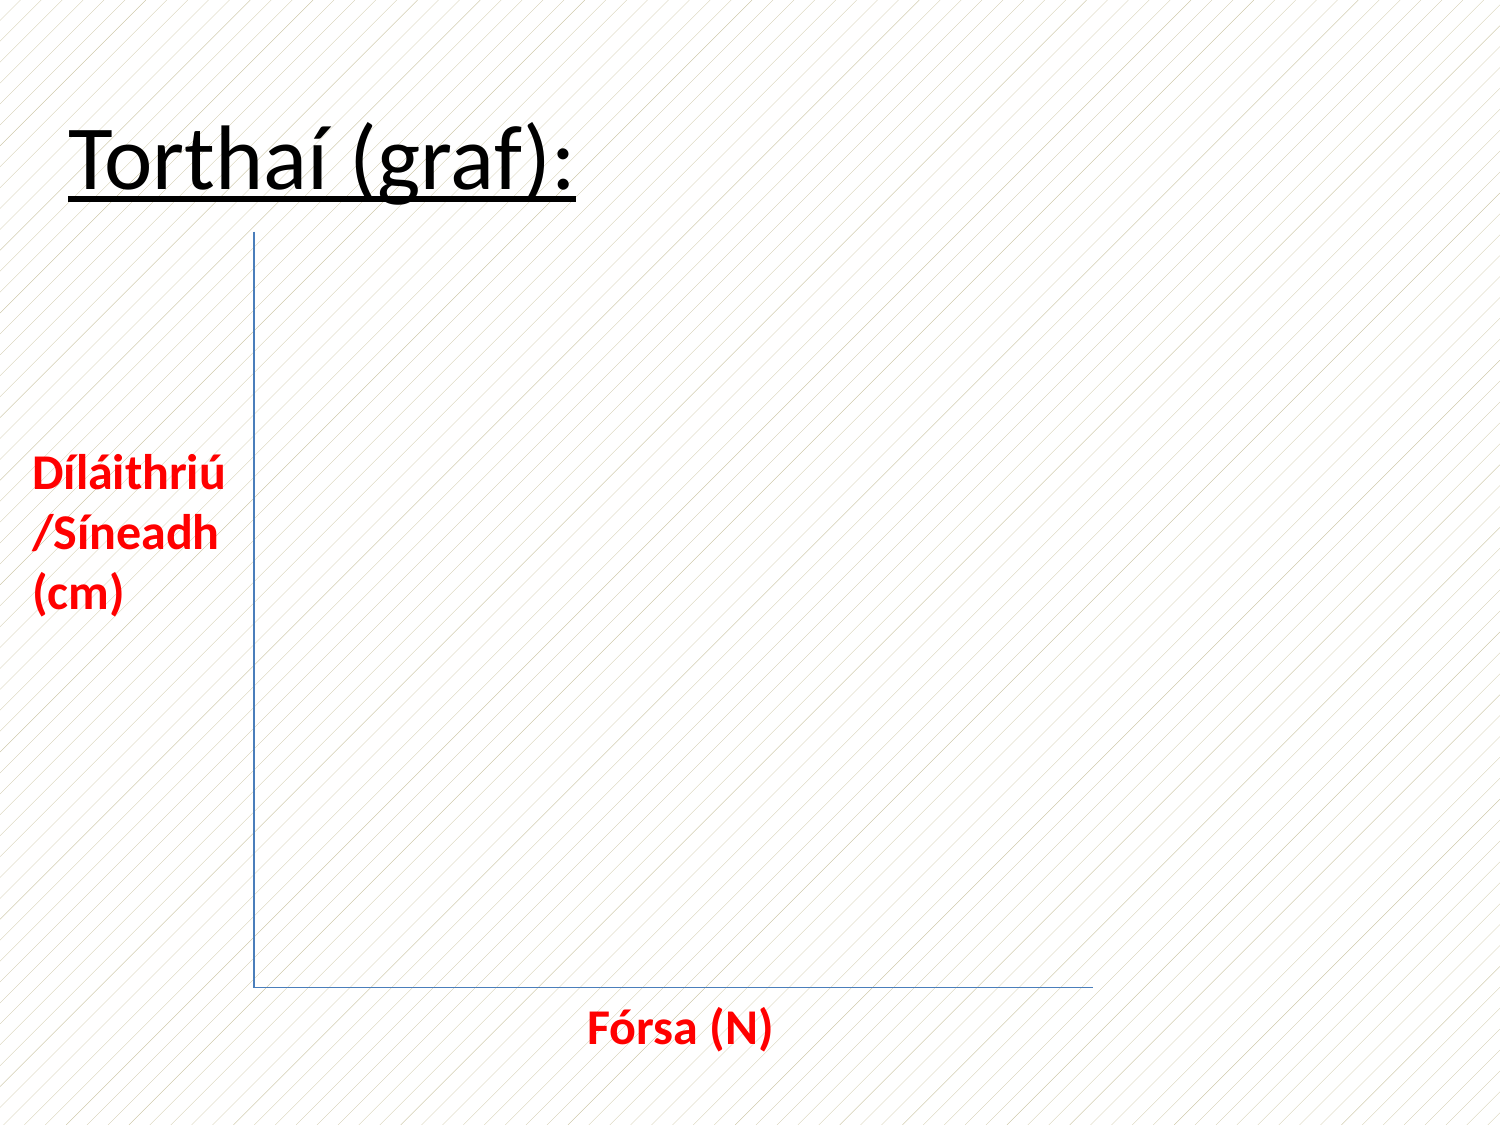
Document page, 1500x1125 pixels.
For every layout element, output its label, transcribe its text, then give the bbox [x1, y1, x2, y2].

text_box Díláithriú/Síneadh (cm) [17, 432, 242, 628]
text_box Fórsa (N) [572, 997, 963, 1063]
title Torthaí (graf): [53, 77, 1404, 229]
